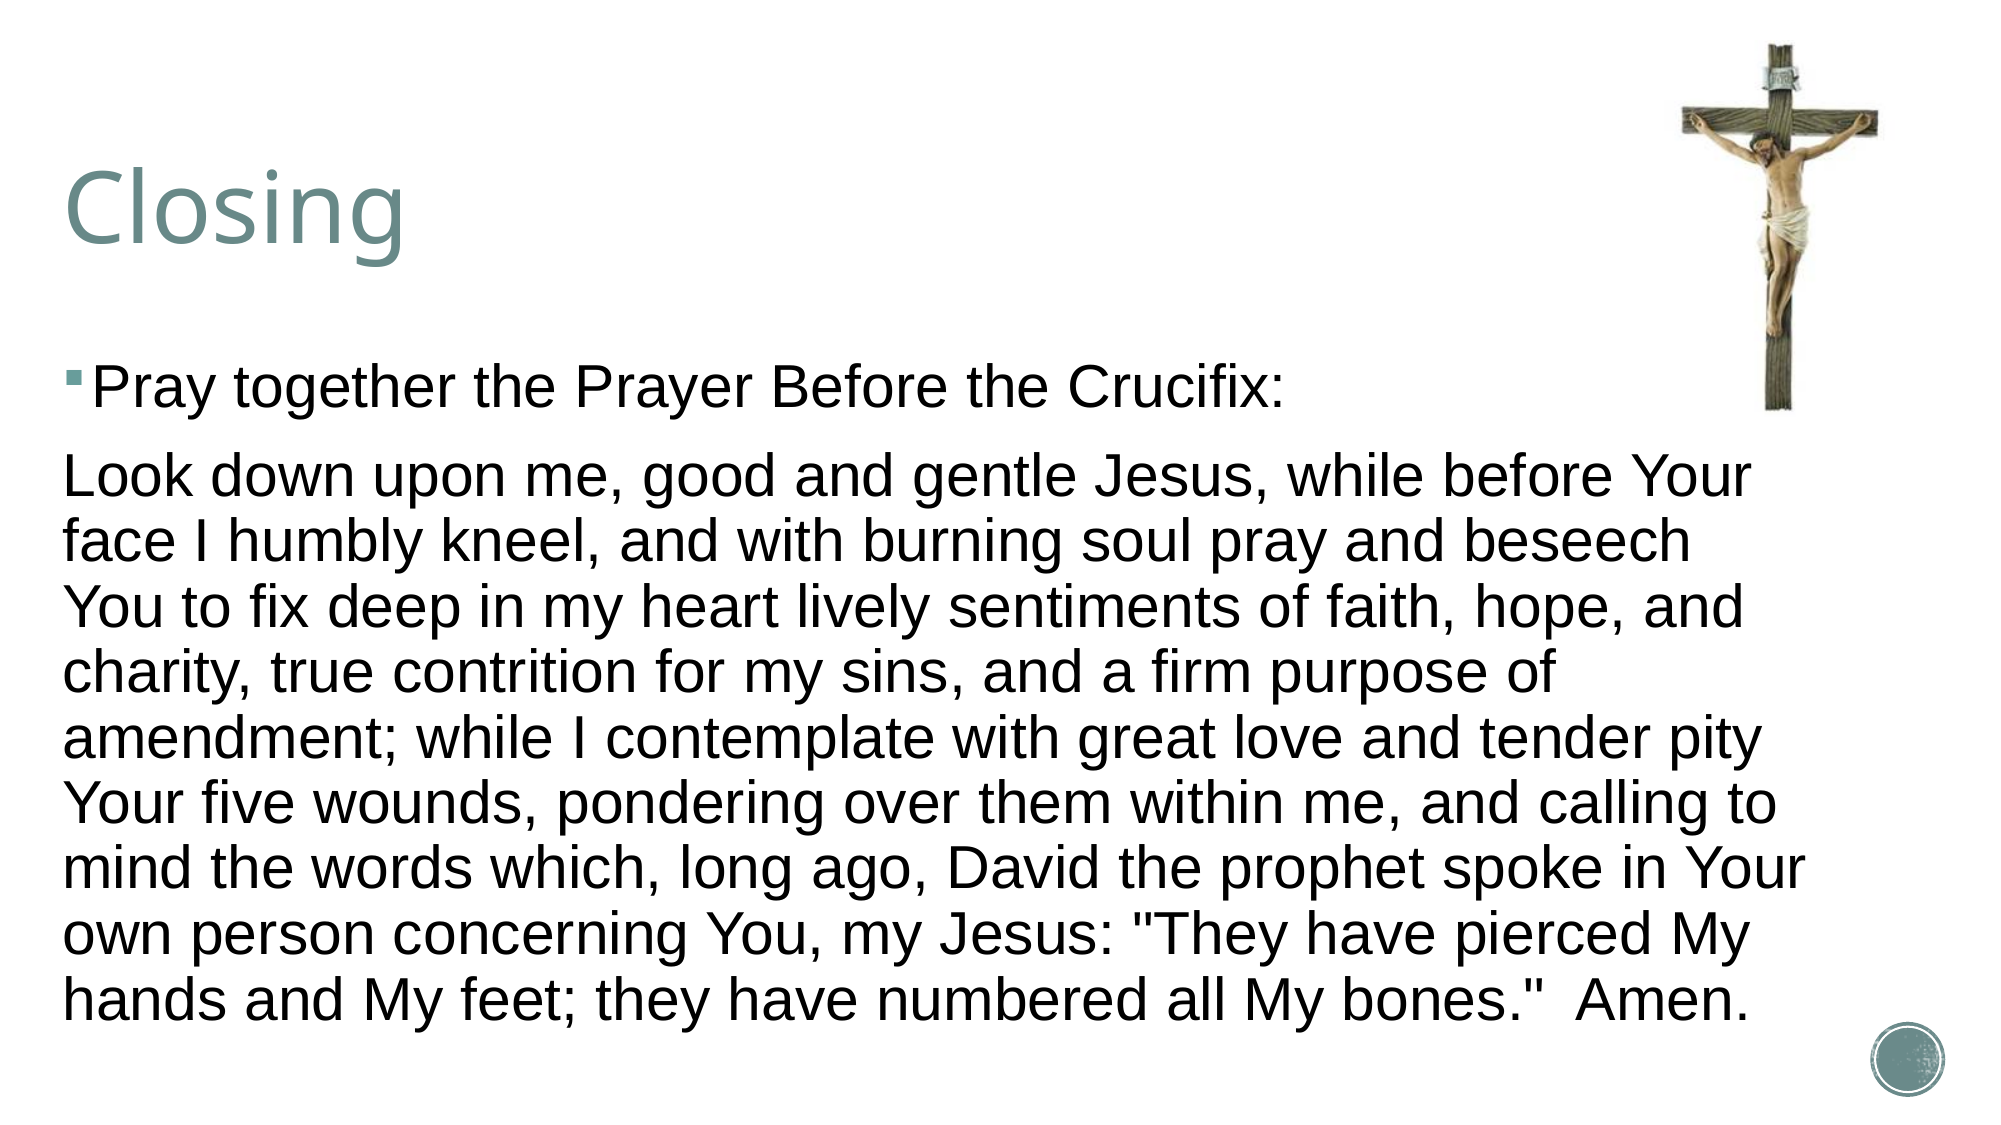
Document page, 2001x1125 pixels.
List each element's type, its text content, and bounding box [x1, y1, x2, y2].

list Pray together the Prayer Before the Crucifix: Look down upon me, good and gentle Jesus, while before Your face I humbly kneel, and with burning soul pray and beseech You to fix deep in my heart lively sentiments of faith, hope, and charity, true contrition for my sins, and a firm purpose of amendment; while I contemplate with great love and tender pity Your five wounds, pondering over them within me, and calling to mind the words which, long ago, David the prophet spoke in Your own person concerning You, my Jesus: "They have pierced My hands and My feet; they have numbered all My bones." Amen. [47, 348, 1826, 1089]
picture [1594, 40, 1971, 417]
title Closing [47, 79, 1594, 344]
